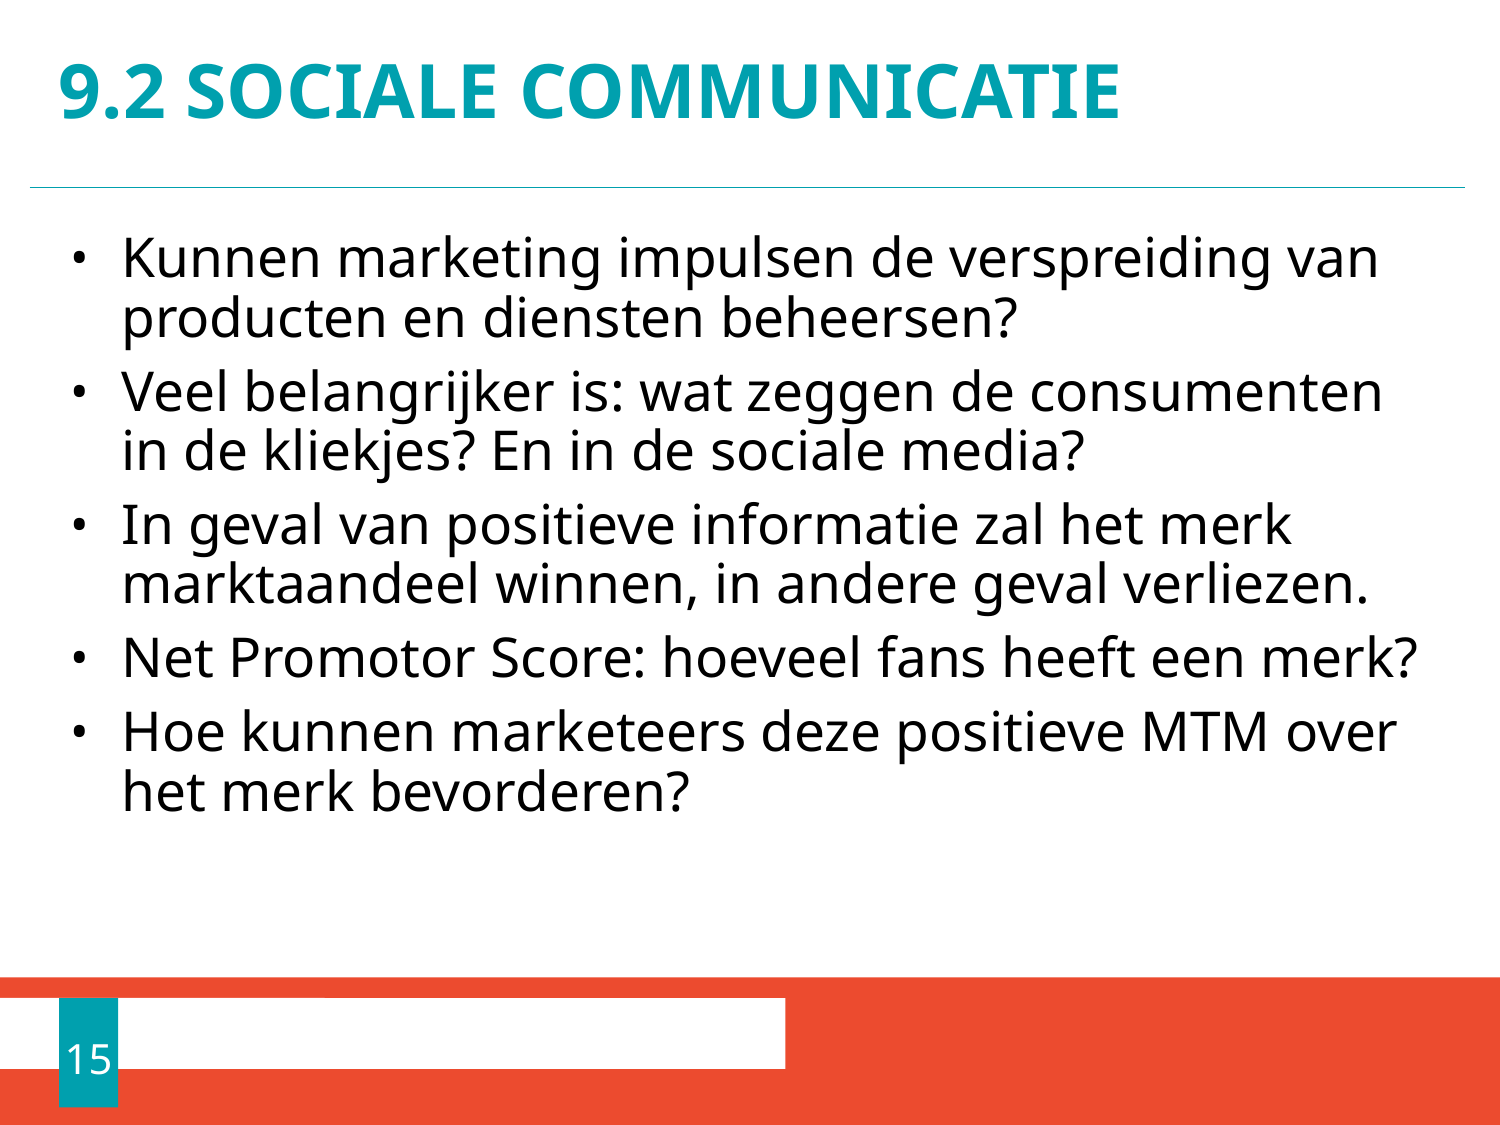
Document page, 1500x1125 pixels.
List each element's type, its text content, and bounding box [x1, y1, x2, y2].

list Kunnen marketing impulsen de verspreiding van producten en diensten beheersen? Veel belangrijker is: wat zeggen de consumenten in de kliekjes? En in de sociale media? In geval van positieve informatie zal het merk marktaandeel winnen, in andere geval verliezen. Net Promotor Score: hoeveel fans heeft een merk? Hoe kunnen marketeers deze positieve MTM over het merk bevorderen? [0, 188, 1500, 916]
title 9.2 Sociale communicatie [0, 0, 1500, 188]
slide_number 15 [59, 998, 119, 1108]
footer [123, 998, 786, 1069]
